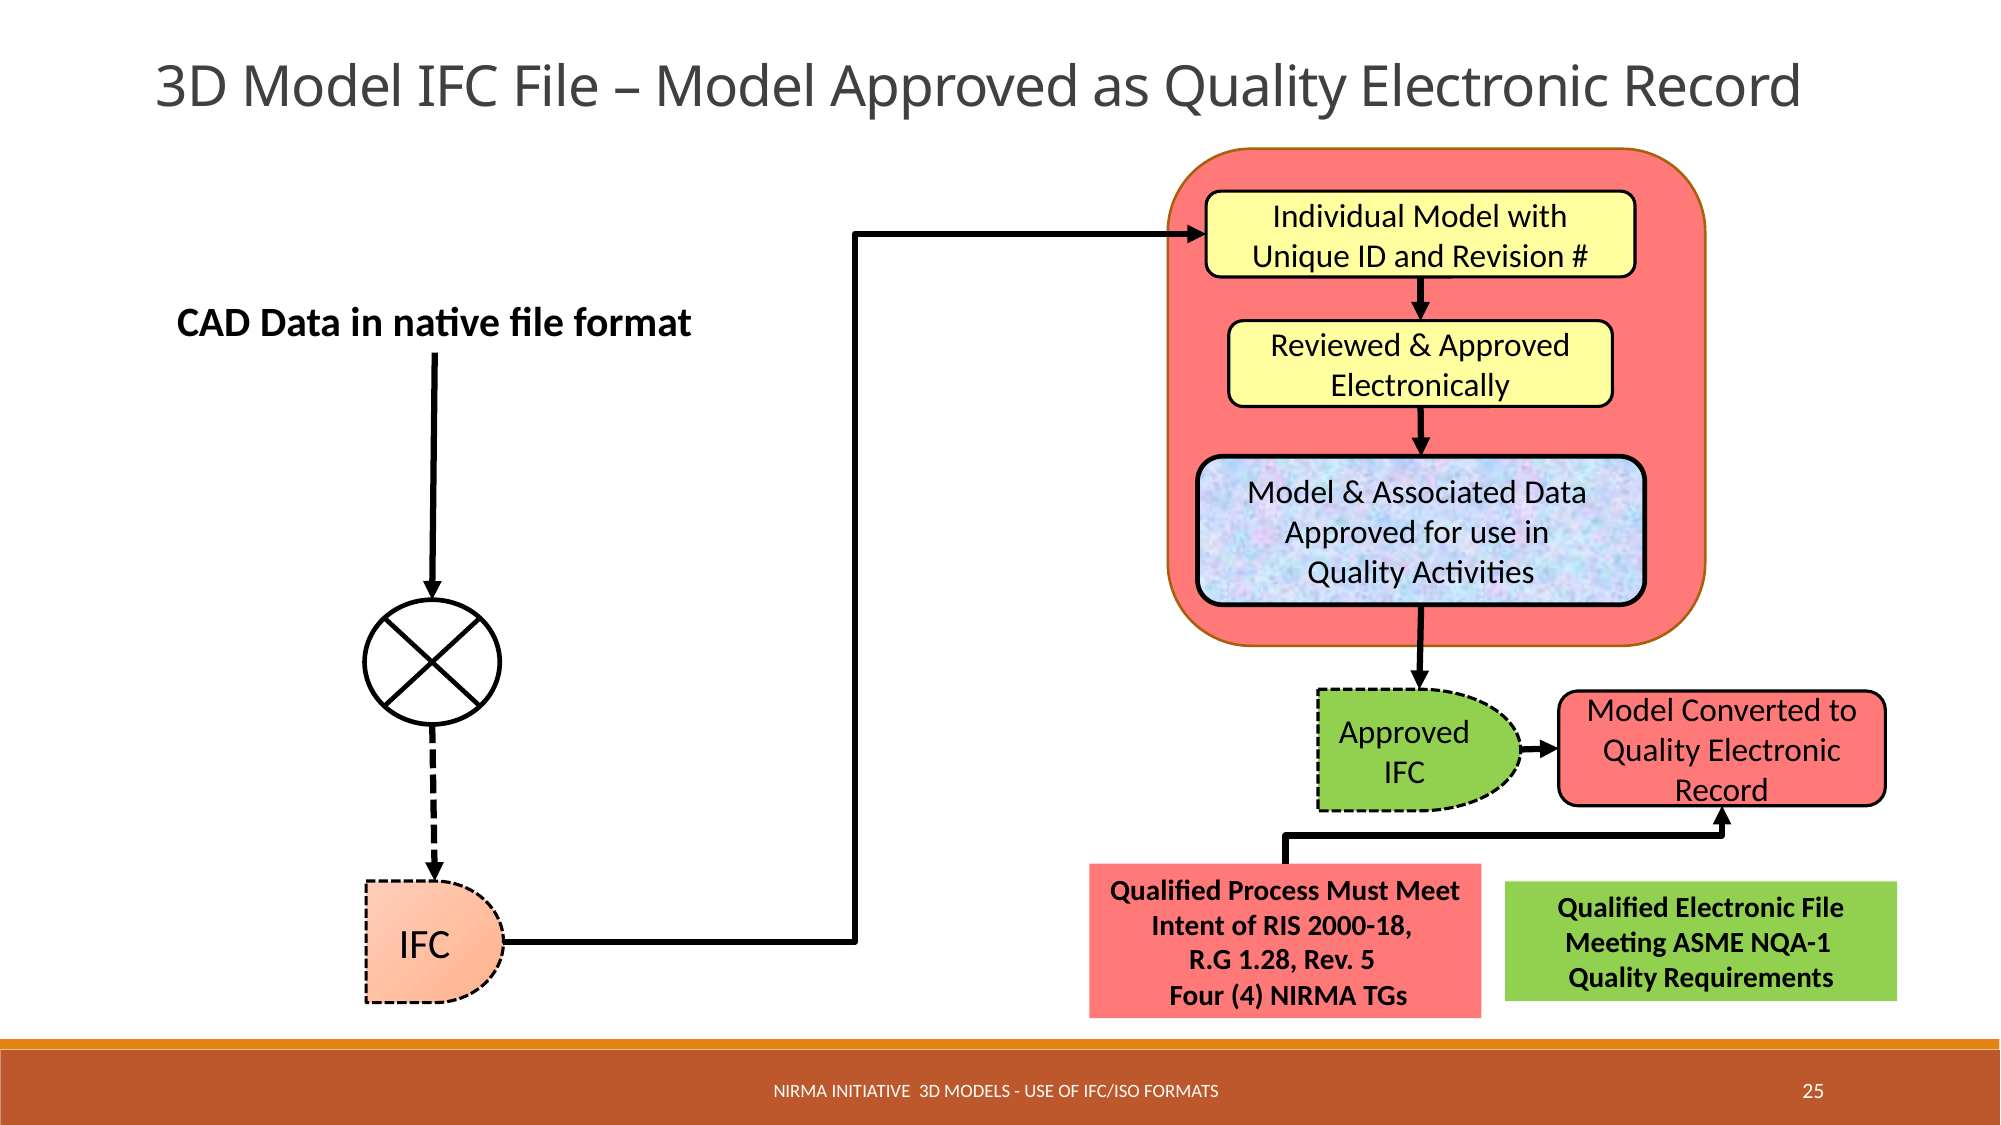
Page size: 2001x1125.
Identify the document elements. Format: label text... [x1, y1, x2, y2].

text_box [431, 352, 436, 601]
text_box Model & Associated Data Approved for use in Quality Activities [1215, 454, 1647, 607]
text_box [1418, 604, 1422, 690]
text_box Qualified Process Must Meet Intent of RIS 2000-18, R.G 1.28, Rev. 5 Four (4) NIRMA TGs [1089, 863, 1471, 1019]
text_box Approved IFC [1316, 687, 1471, 813]
text_box Reviewed & Approved Electronically [1227, 319, 1614, 408]
text_box [363, 598, 500, 726]
text_box CAD Data in native file format [162, 287, 500, 353]
text_box Qualified Electronic File Meeting ASME NQA-1 Quality Requirements [1542, 881, 1898, 1002]
text_box [1166, 147, 1707, 648]
title 3D Model IFC File – Model Approved as Quality Electronic Record [57, 10, 1902, 126]
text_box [502, 233, 1207, 943]
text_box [1542, 747, 1560, 751]
text_box IFC [364, 879, 505, 1004]
text_box Individual Model with Unique ID and Revision # [1204, 189, 1637, 279]
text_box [431, 723, 436, 882]
footer NIRMA Initiative 3D Models - Use of IFC/ISO Formats [604, 1059, 1396, 1120]
slide_number 25 [1624, 1059, 1840, 1120]
text_box Model Converted to Quality Electronic Record [1557, 689, 1887, 808]
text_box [1474, 615, 1534, 1054]
